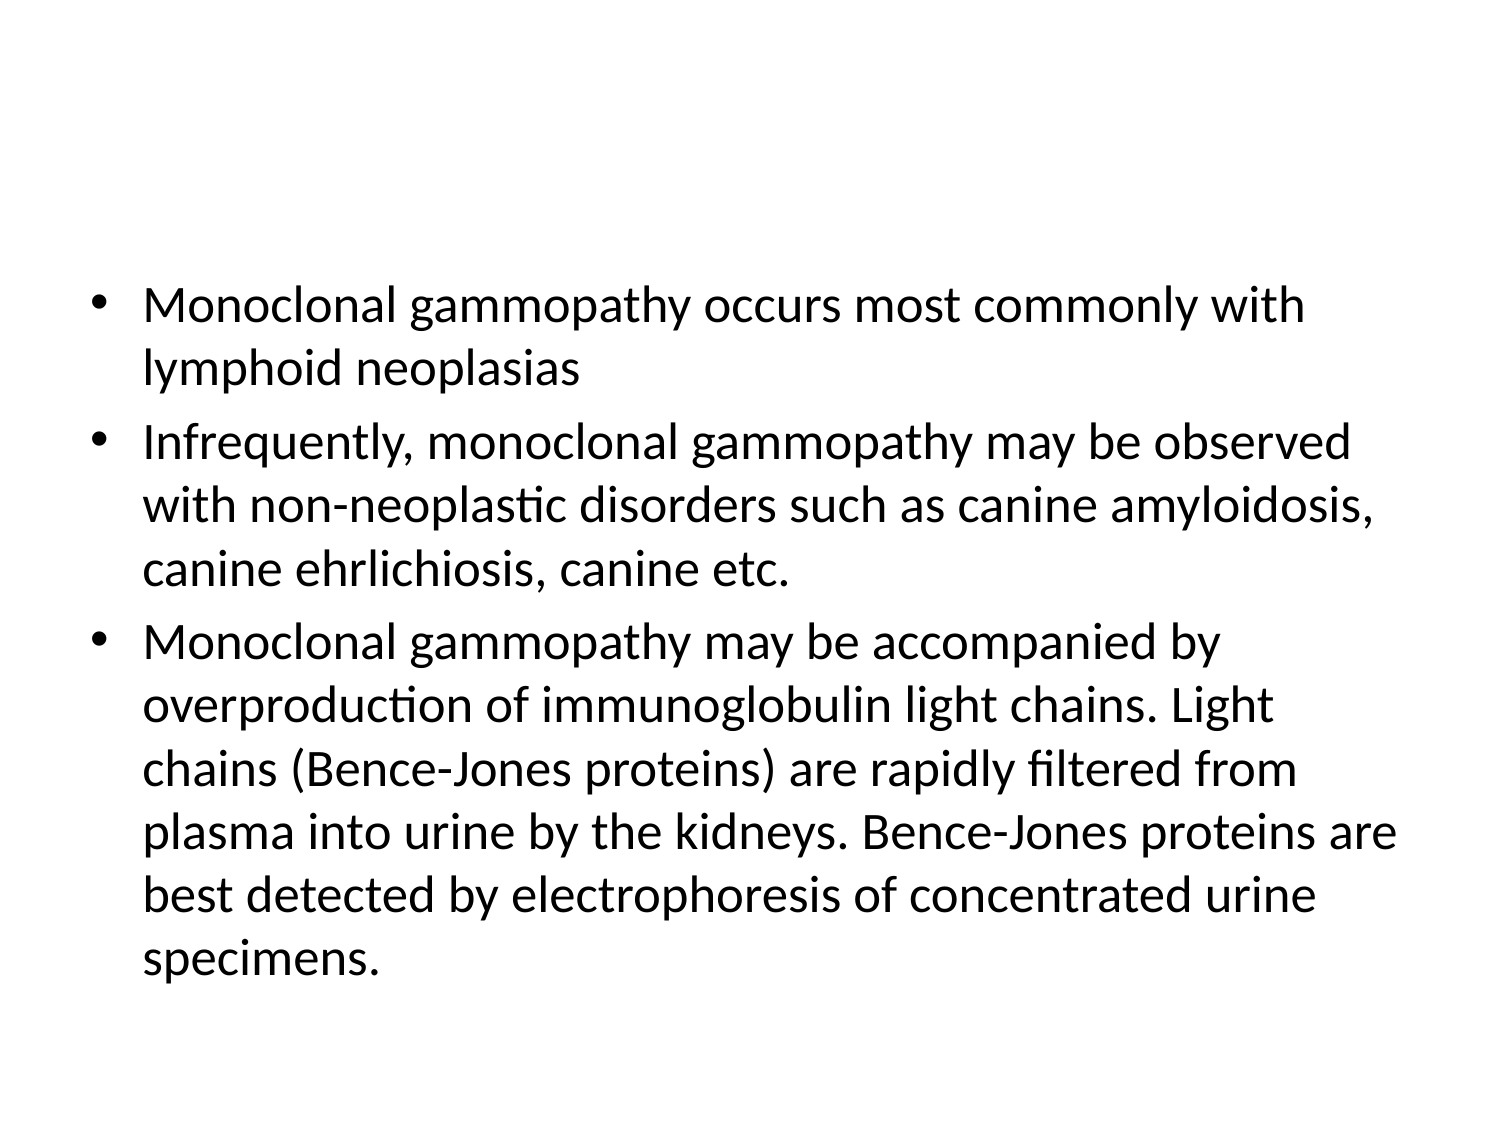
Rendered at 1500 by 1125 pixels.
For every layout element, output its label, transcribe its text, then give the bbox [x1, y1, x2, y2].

list Monoclonal gammopathy occurs most commonly with lymphoid neoplasias Infrequently, monoclonal gammopathy may be observed with non-neoplastic disorders such as canine amyloidosis, canine ehrlichiosis, canine etc. Monoclonal gammopathy may be accompanied by overproduction of immunoglobulin light chains. Light chains (Bence-Jones proteins) are rapidly filtered from plasma into urine by the kidneys. Bence-Jones proteins are best detected by electrophoresis of concentrated urine specimens. [75, 262, 1425, 1005]
